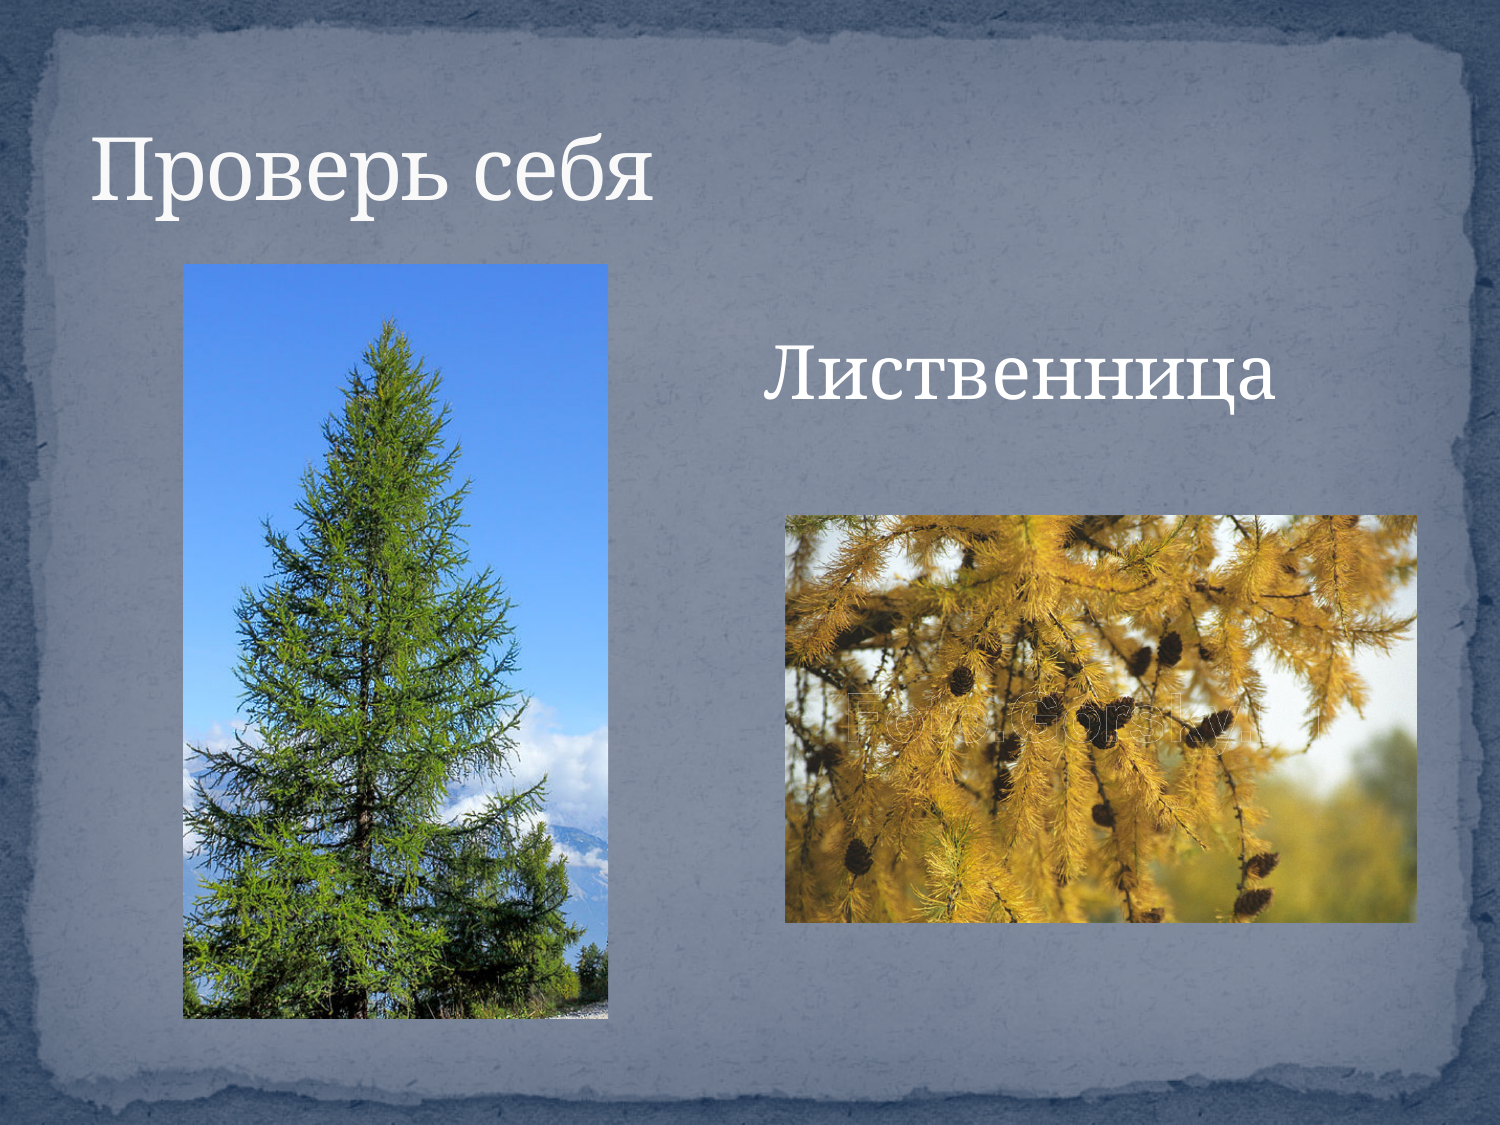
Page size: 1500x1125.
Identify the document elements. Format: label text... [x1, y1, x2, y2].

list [787, 517, 1416, 922]
picture [183, 264, 609, 1019]
text_box Лиственница [750, 317, 1306, 422]
title Проверь себя [74, 24, 1425, 225]
